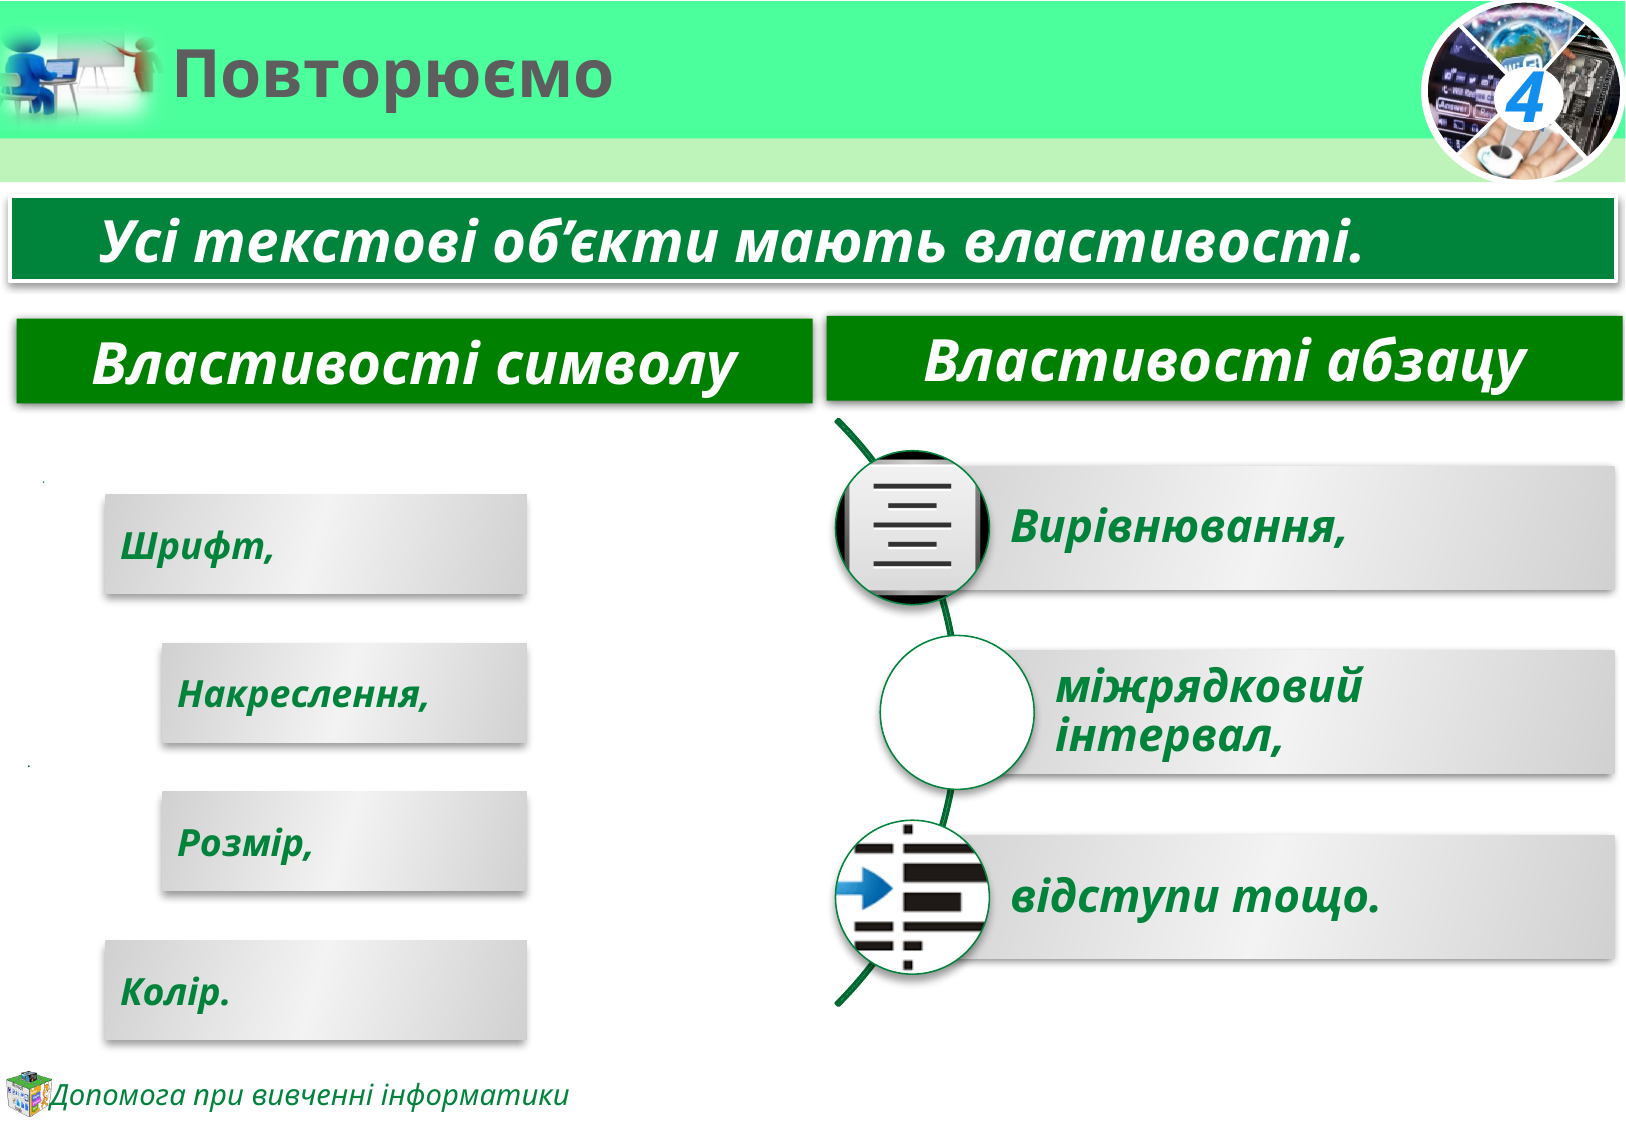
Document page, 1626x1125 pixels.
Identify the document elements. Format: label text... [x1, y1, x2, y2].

title Повторюємо [156, 26, 1363, 114]
picture [1462, 2, 1585, 72]
picture [0, 16, 173, 142]
text_box Властивості абзацу [826, 315, 1623, 401]
picture [1458, 117, 1584, 180]
text_box Усі текстові об’єкти мають властивості. [8, 194, 1618, 283]
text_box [23, 401, 528, 1047]
picture [4, 1070, 54, 1119]
text_box Властивості символу [16, 318, 813, 404]
picture [1428, 27, 1505, 153]
picture [1546, 25, 1620, 157]
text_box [826, 404, 1623, 1021]
